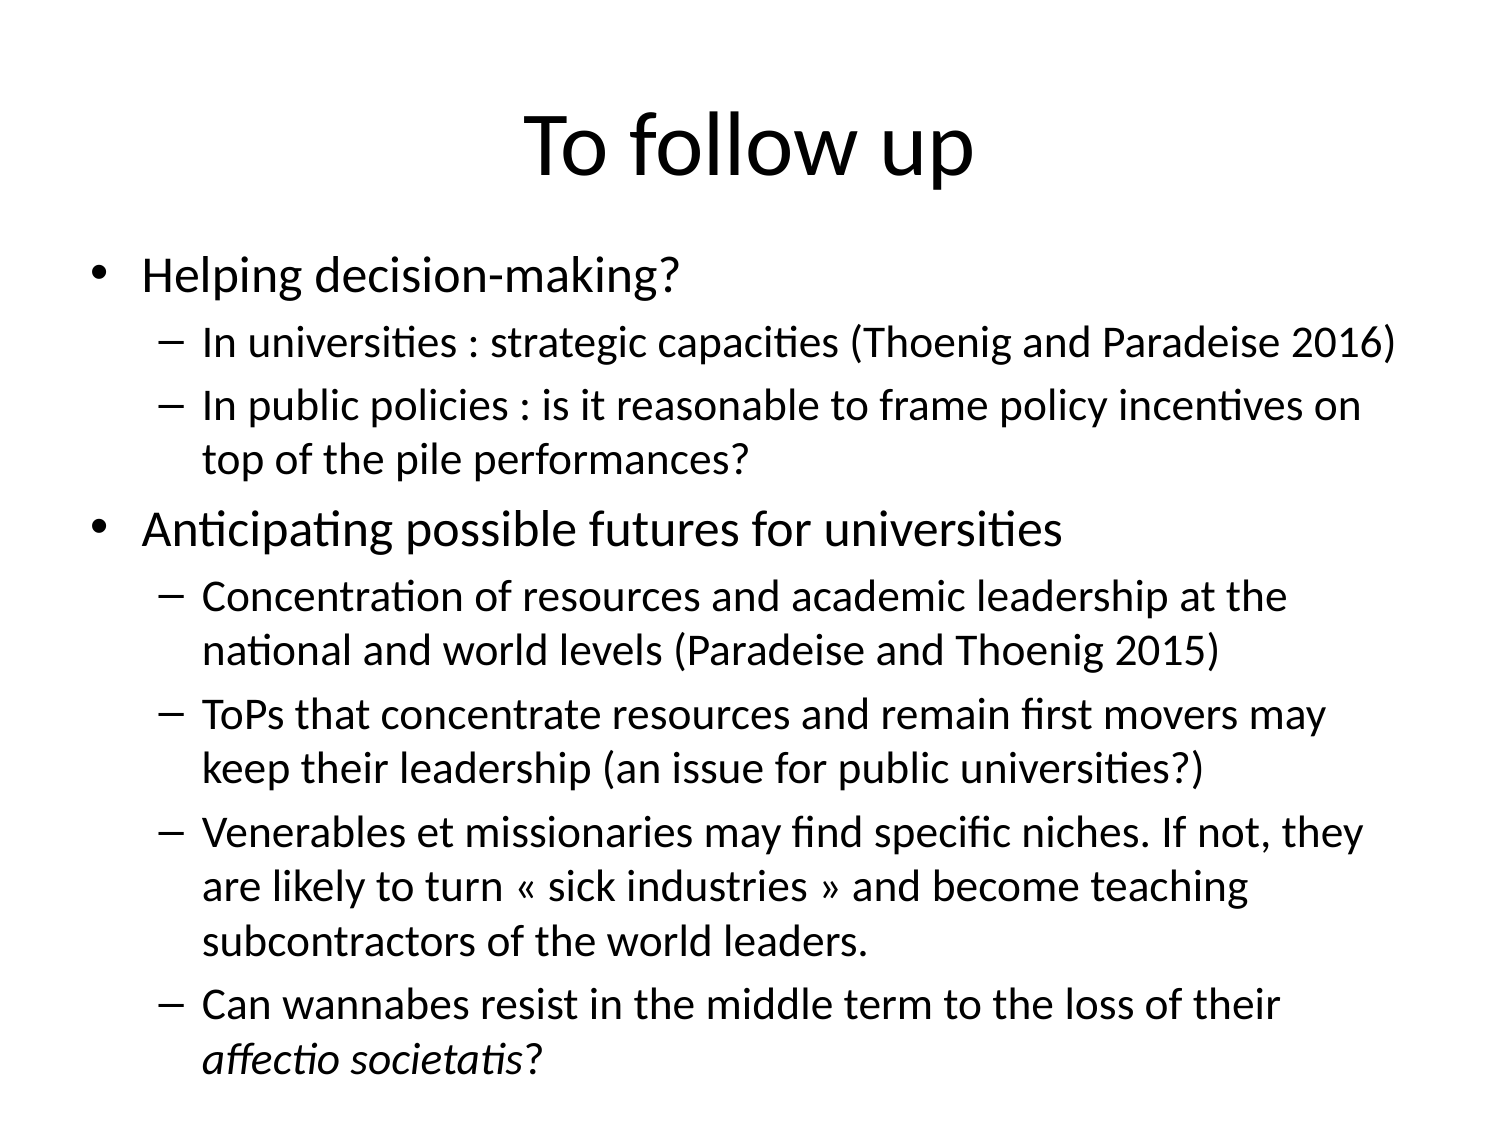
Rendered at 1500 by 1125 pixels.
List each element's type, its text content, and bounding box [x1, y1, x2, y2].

list Helping decision-making? In universities : strategic capacities (Thoenig and Paradeise 2016) In public policies : is it reasonable to frame policy incentives on top of the pile performances? Anticipating possible futures for universities Concentration of resources and academic leadership at the national and world levels (Paradeise and Thoenig 2015) ToPs that concentrate resources and remain first movers may keep their leadership (an issue for public universities?) Venerables et missionaries may find specific niches. If not, they are likely to turn « sick industries » and become teaching subcontractors of the world leaders. Can wannabes resist in the middle term to the loss of their affectio societatis? [75, 232, 1425, 1125]
title To follow up [75, 45, 1425, 232]
